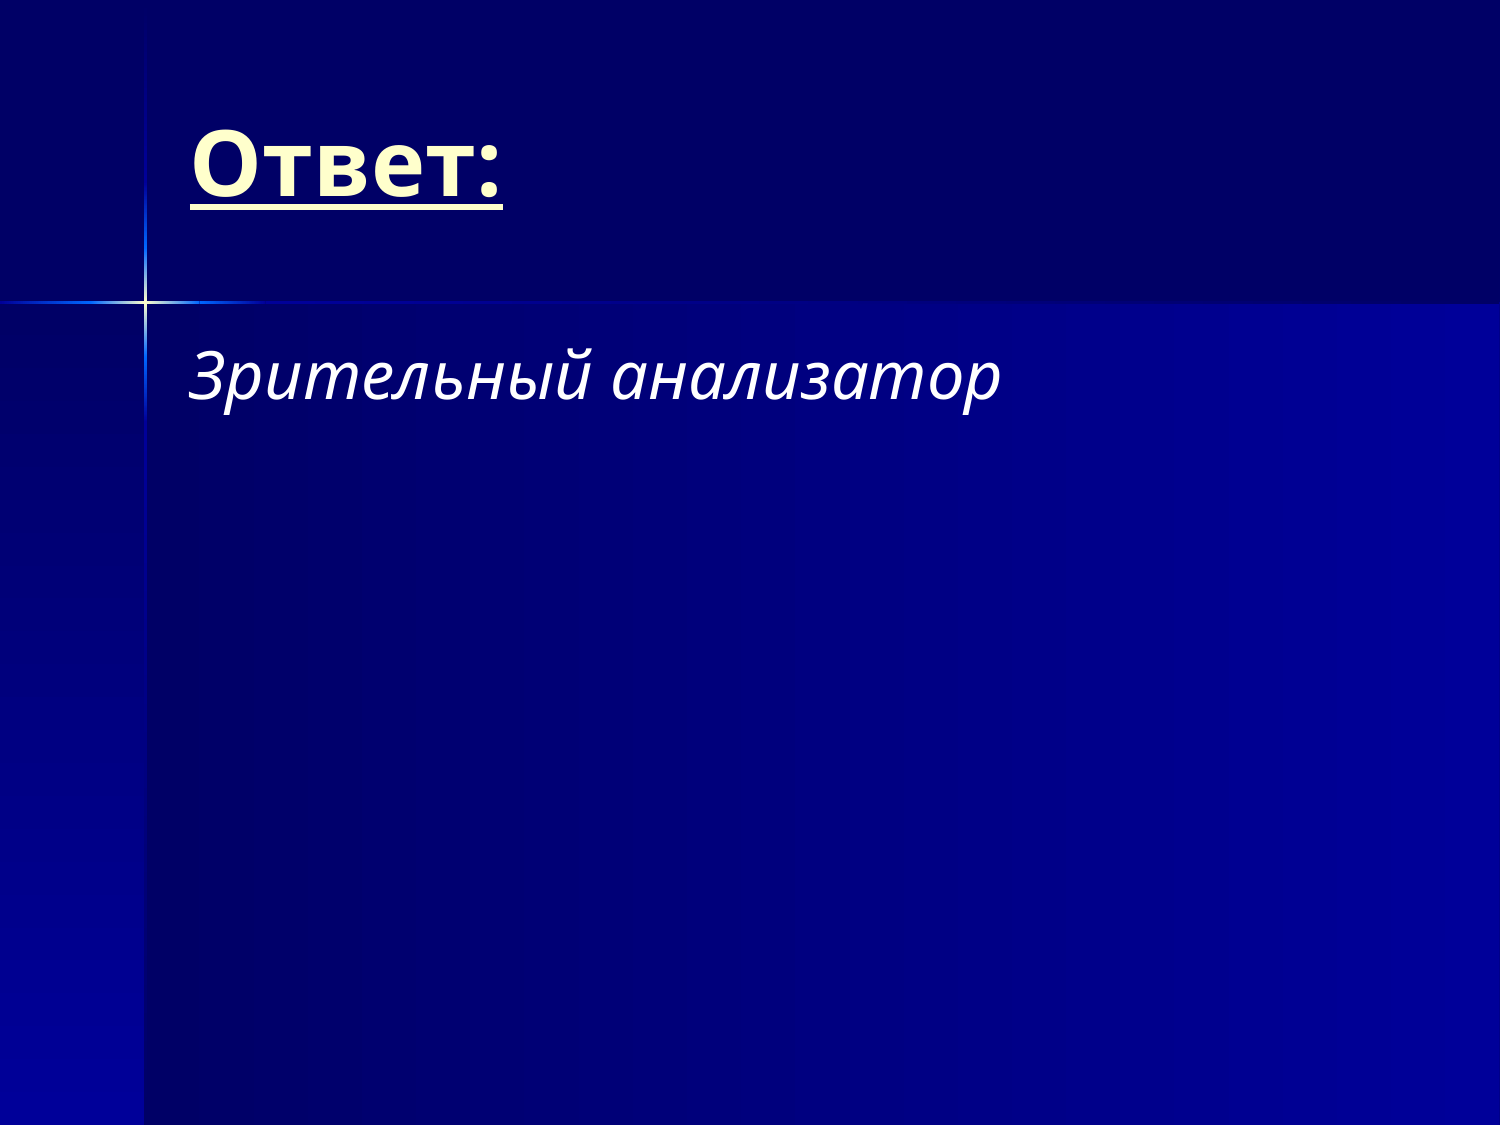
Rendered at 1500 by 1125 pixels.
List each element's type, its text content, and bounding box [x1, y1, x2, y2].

list Зрительный анализатор [174, 324, 1413, 1001]
title Ответ: [174, 49, 1413, 286]
